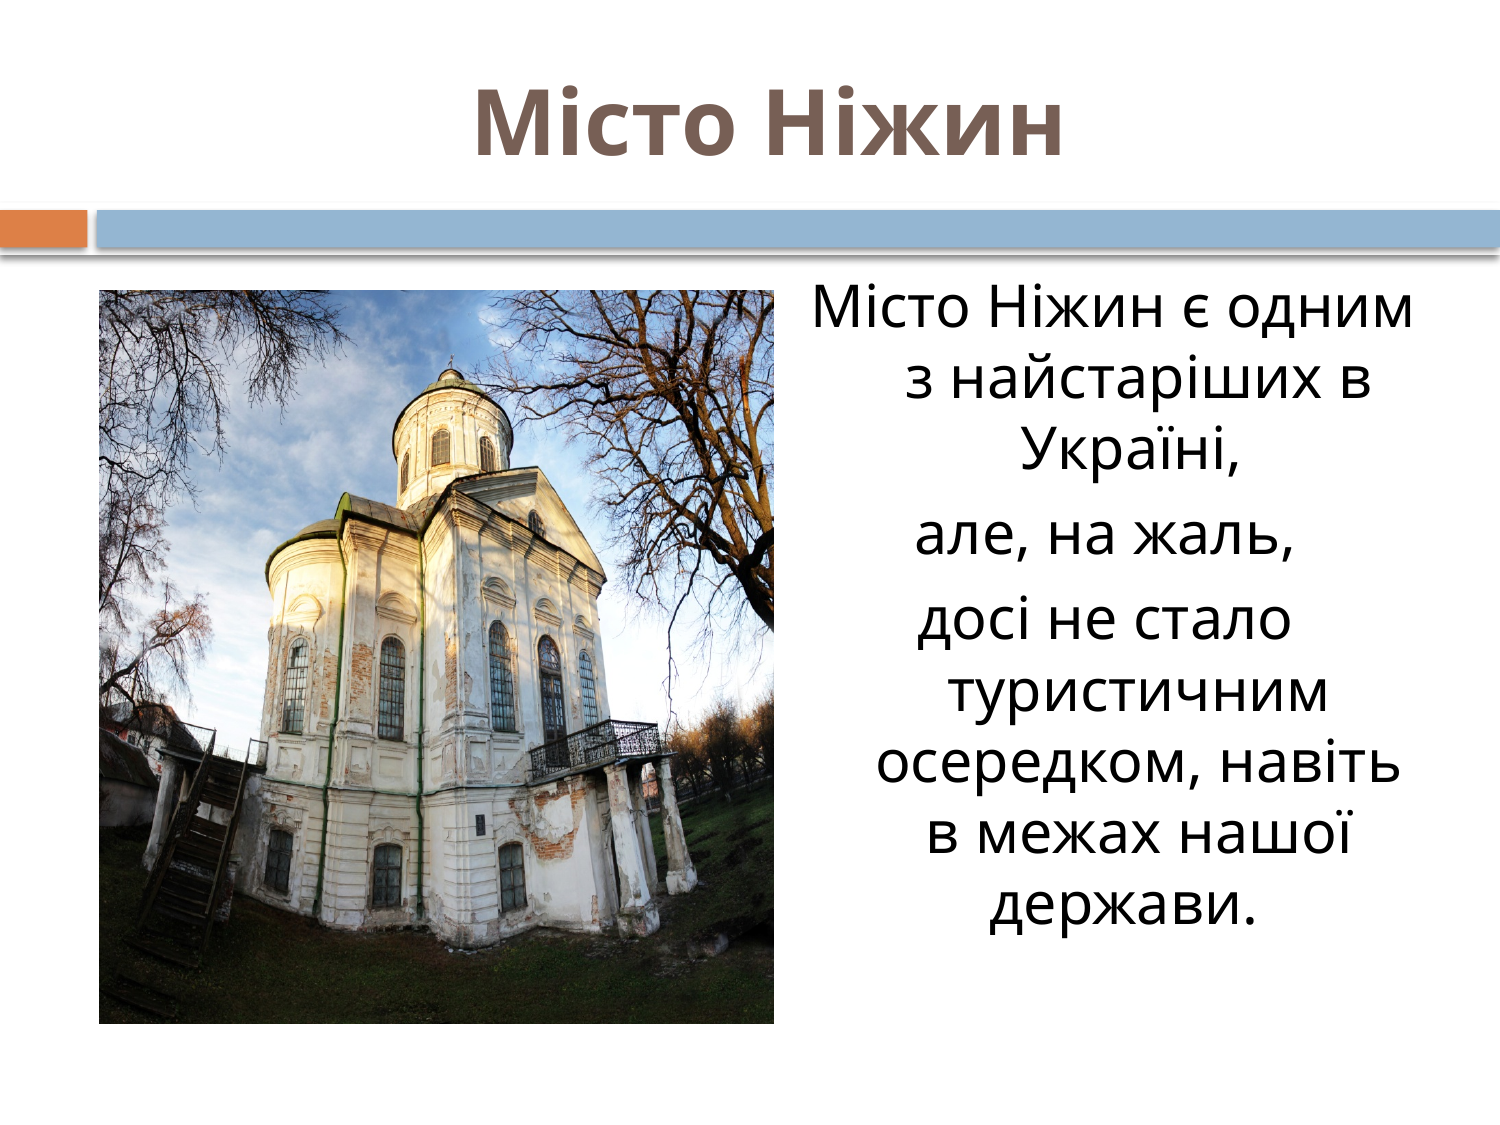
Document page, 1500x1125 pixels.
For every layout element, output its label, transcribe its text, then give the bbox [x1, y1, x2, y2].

title Місто Ніжин [99, 37, 1438, 200]
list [99, 290, 774, 1024]
list Місто Ніжин є одним з найстаріших в Україні, але, на жаль, досі не стало туристичним осередком, навіть в межах нашої держави. [794, 260, 1433, 1011]
